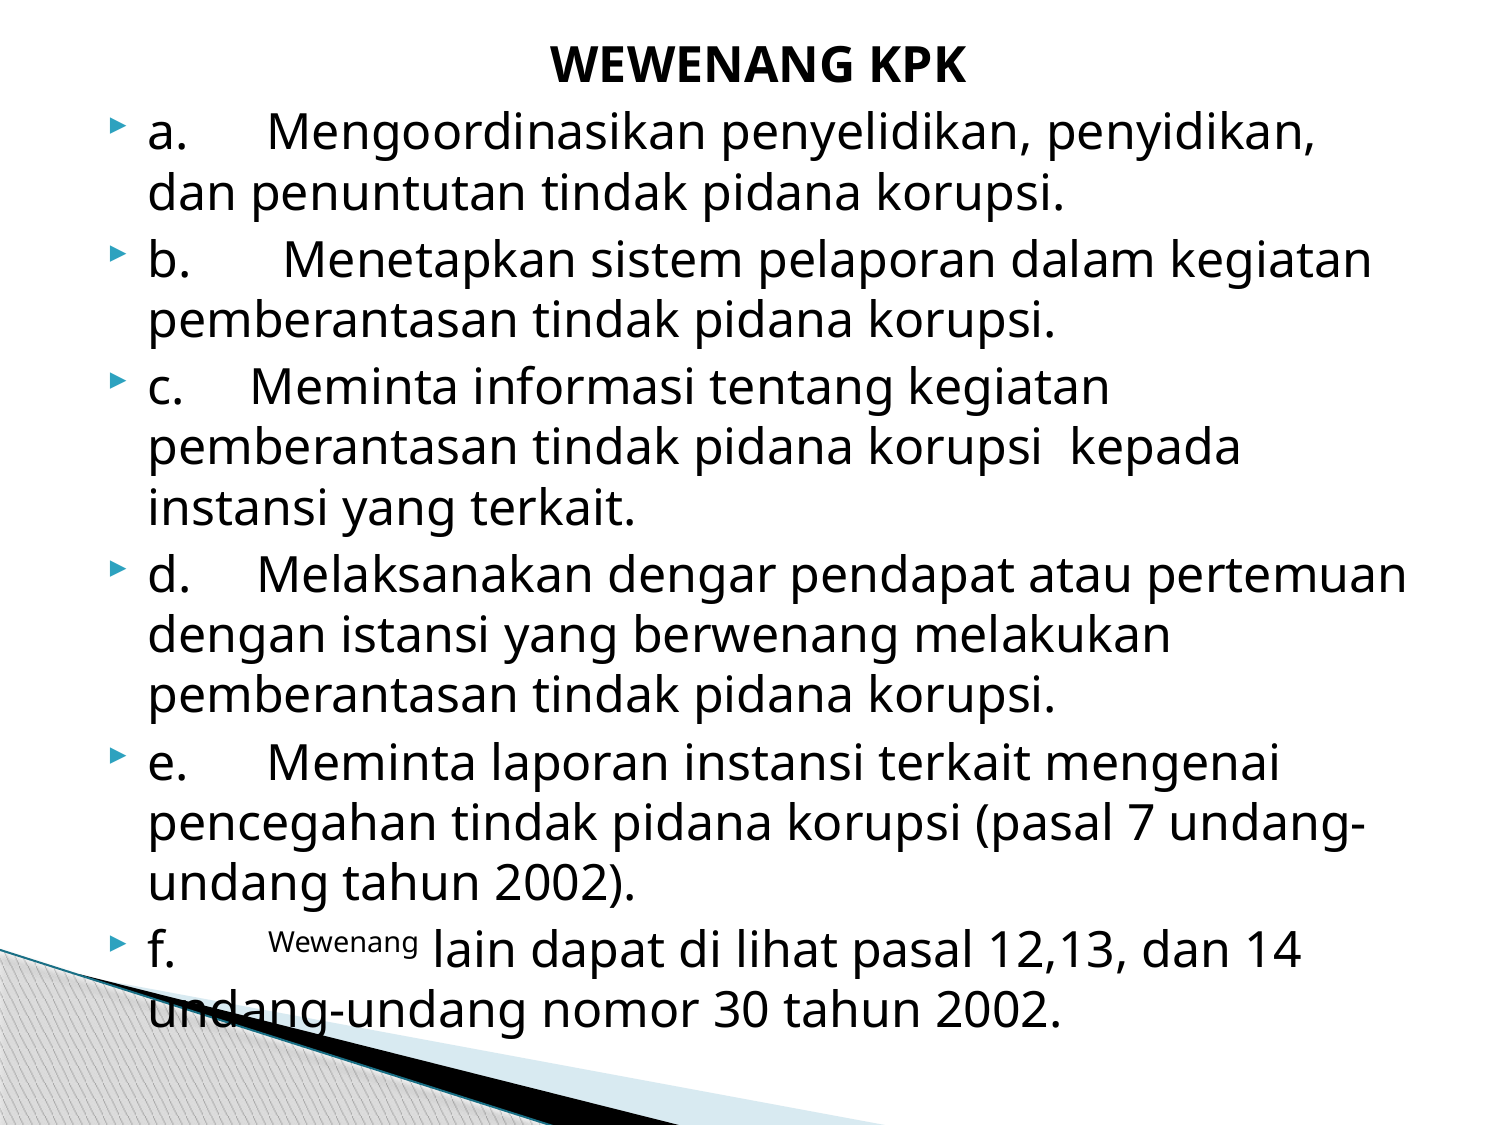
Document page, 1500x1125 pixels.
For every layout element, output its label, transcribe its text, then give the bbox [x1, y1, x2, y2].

list WEWENANG KPK a. Mengoordinasikan penyelidikan, penyidikan, dan penuntutan tindak pidana korupsi. b. Menetapkan sistem pelaporan dalam kegiatan pemberantasan tindak pidana korupsi. c. Meminta informasi tentang kegiatan pemberantasan tindak pidana korupsi kepada instansi yang terkait. d. Melaksanakan dengar pendapat atau pertemuan dengan istansi yang berwenang melakukan pemberantasan tindak pidana korupsi. e. Meminta laporan instansi terkait mengenai pencegahan tindak pidana korupsi (pasal 7 undang-undang tahun 2002). f. Wewenang lain dapat di lihat pasal 12,13, dan 14 undang-undang nomor 30 tahun 2002. [75, 24, 1425, 1063]
